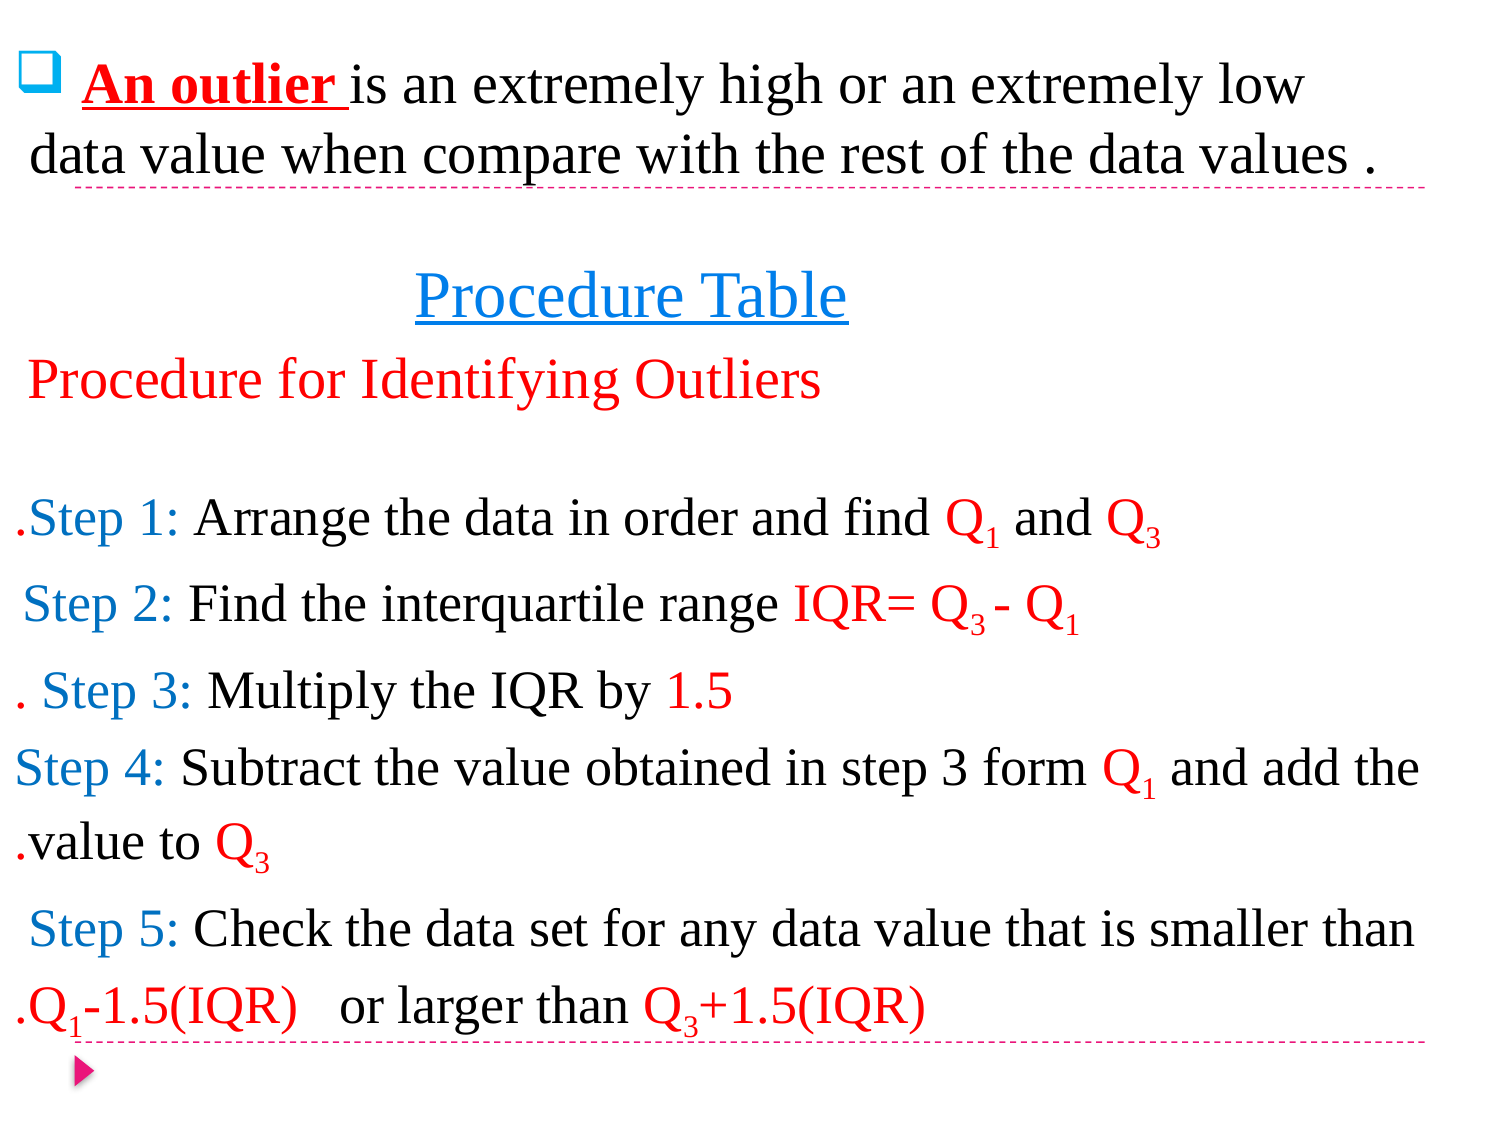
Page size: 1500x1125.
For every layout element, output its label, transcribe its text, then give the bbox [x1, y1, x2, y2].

text_box Procedure for Identifying Outliers [12, 324, 888, 425]
text_box An outlier is an extremely high or an extremely low data value when compare with the rest of the data values . [0, 37, 1500, 263]
title Procedure Table [399, 213, 1075, 339]
list Step 1: Arrange the data in order and find Q1 and Q3. Step 2: Find the interquartile range IQR= Q3 - Q1 Step 3: Multiply the IQR by 1.5 . Step 4: Subtract the value obtained in step 3 form Q1 and add the value to Q3. Step 5: Check the data set for any data value that is smaller than Q1-1.5(IQR) or larger than Q3+1.5(IQR). [0, 387, 1475, 1125]
